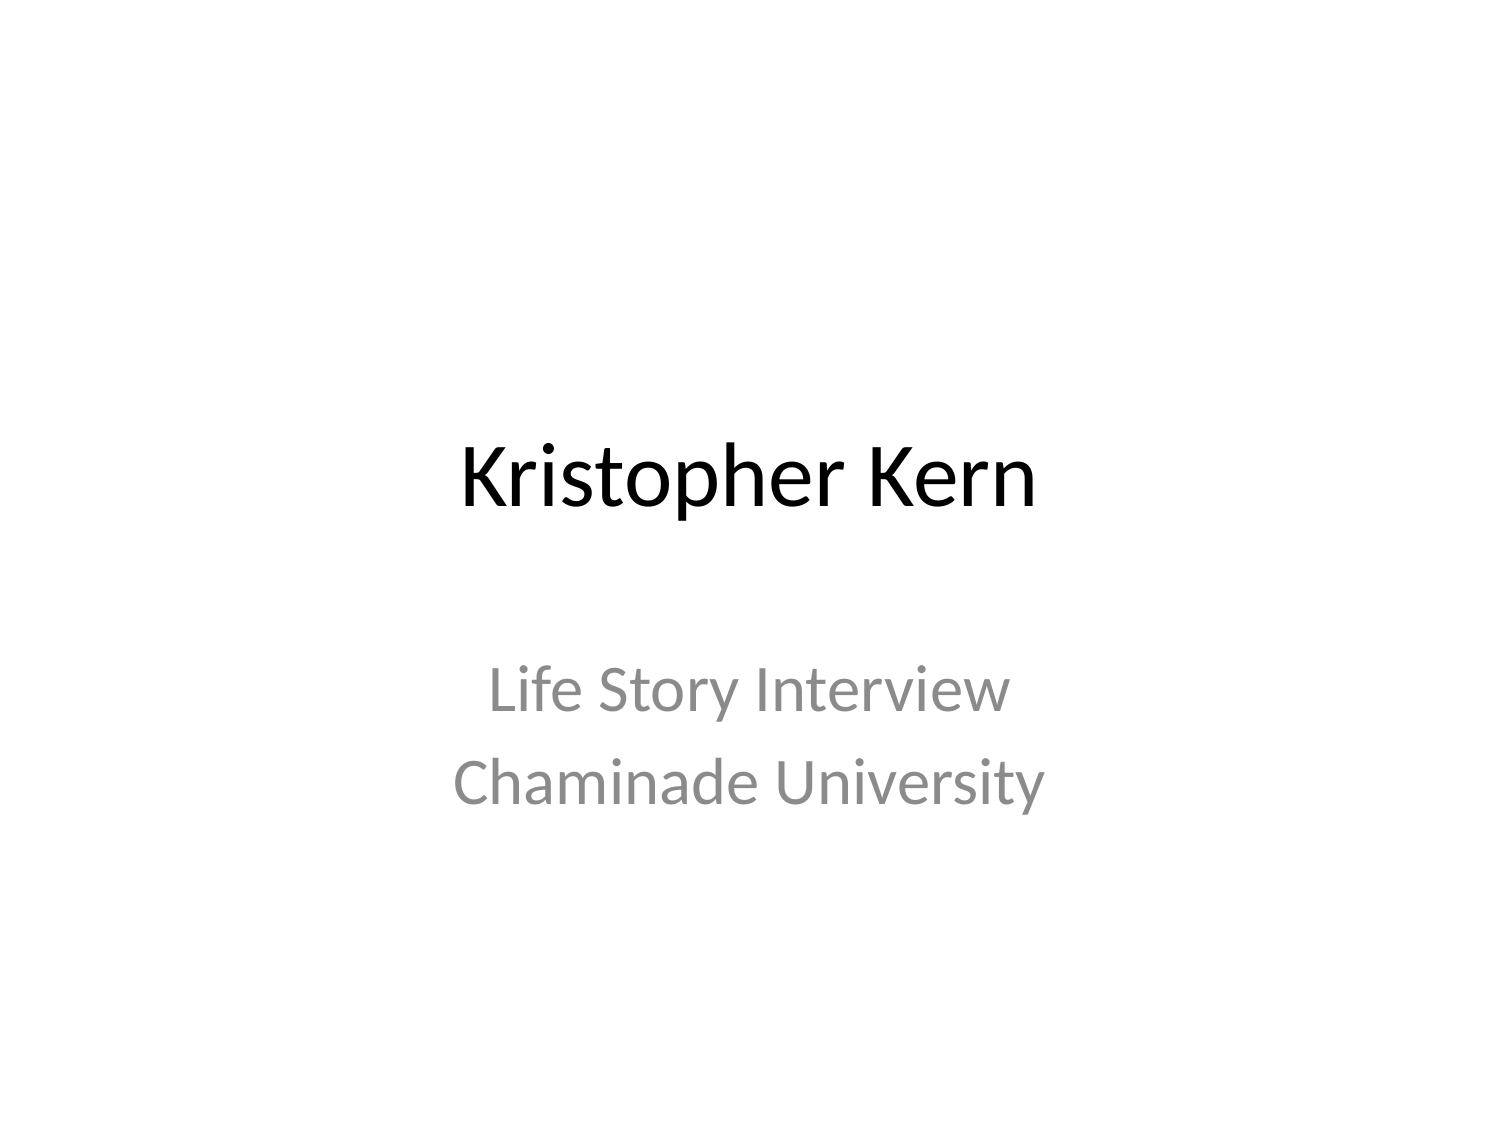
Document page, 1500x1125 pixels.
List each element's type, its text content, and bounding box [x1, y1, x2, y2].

title Kristopher Kern [112, 349, 1388, 591]
subtitle Life Story Interview Chaminade University [225, 637, 1275, 925]
